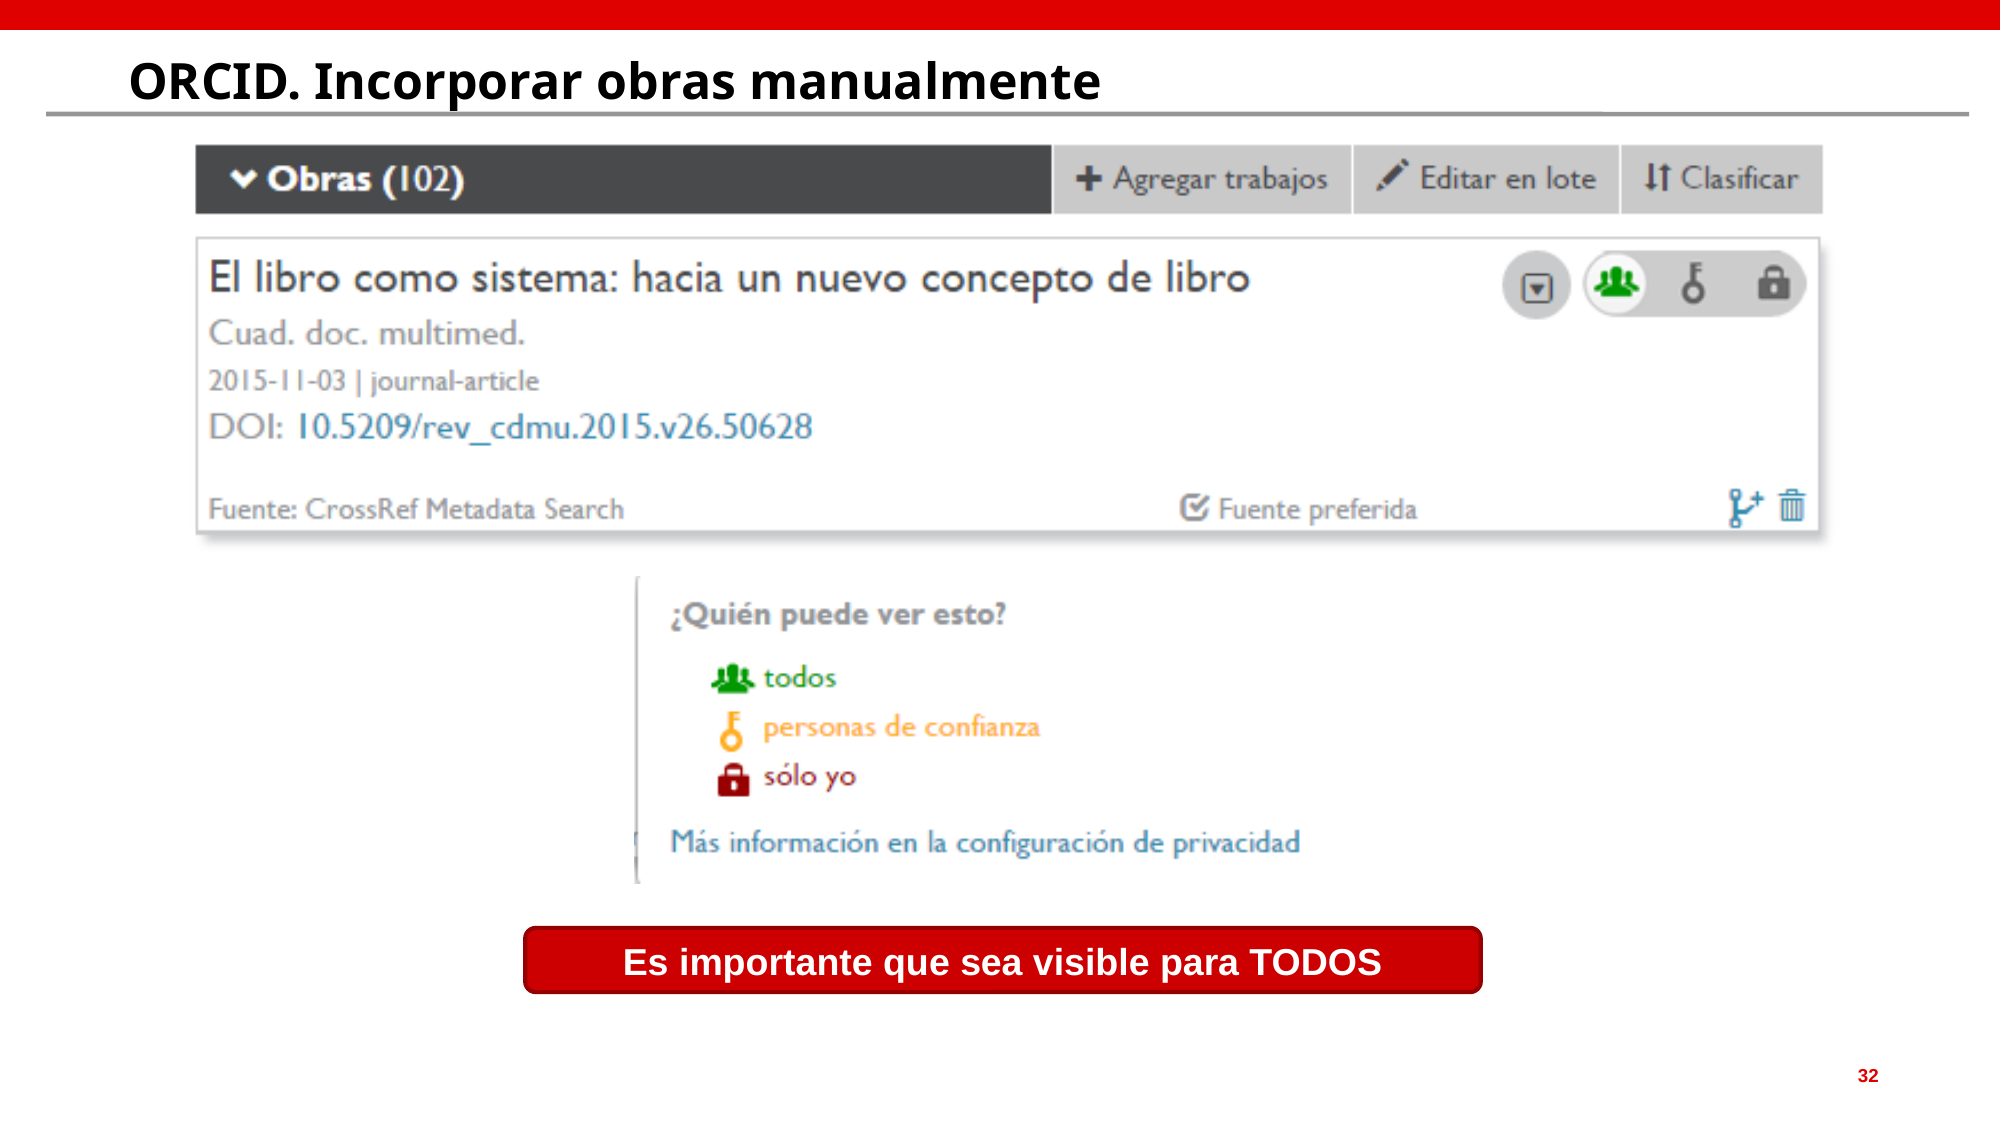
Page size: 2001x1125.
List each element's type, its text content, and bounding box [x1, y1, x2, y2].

picture [634, 575, 1332, 884]
text_box Es importante que sea visible para TODOS [523, 925, 1483, 995]
title ORCID. Incorporar obras manualmente [120, 42, 1936, 126]
picture [178, 125, 1860, 563]
